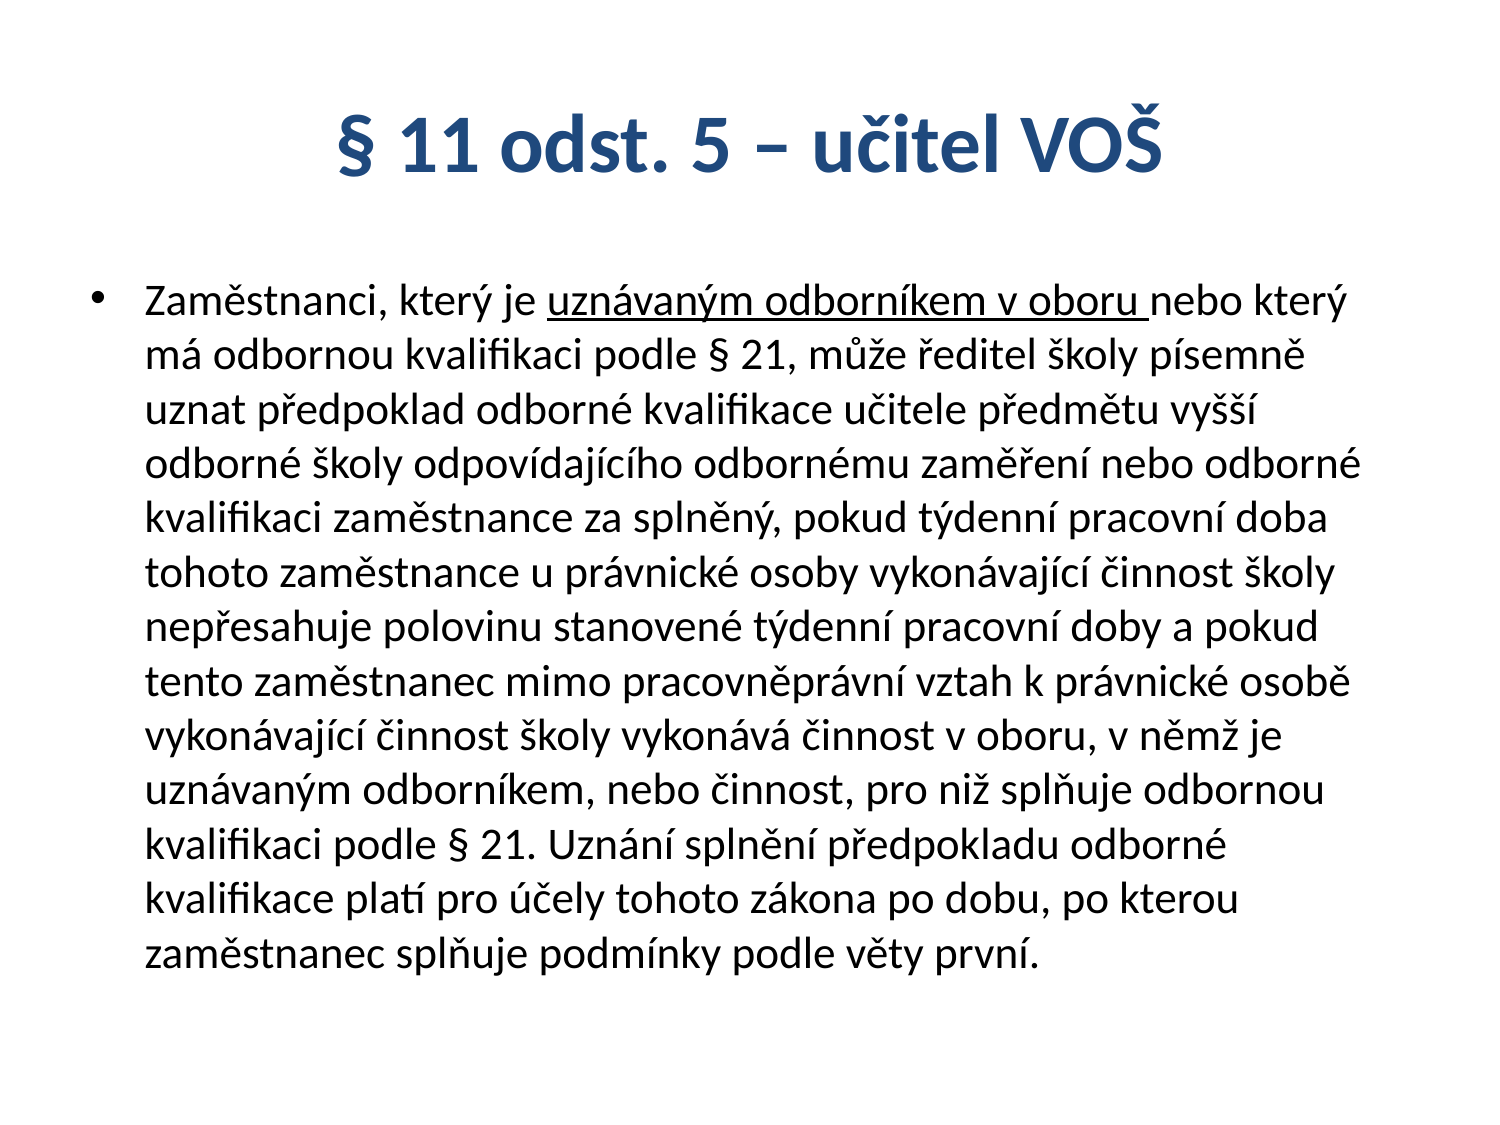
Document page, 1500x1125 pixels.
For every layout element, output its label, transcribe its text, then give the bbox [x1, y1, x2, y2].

title § 11 odst. 5 – učitel VOŠ [75, 45, 1425, 233]
list Zaměstnanci, který je uznávaným odborníkem v oboru nebo který má odbornou kvalifikaci podle § 21, může ředitel školy písemně uznat předpoklad odborné kvalifikace učitele předmětu vyšší odborné školy odpovídajícího odbornému zaměření nebo odborné kvalifikaci zaměstnance za splněný, pokud týdenní pracovní doba tohoto zaměstnance u právnické osoby vykonávající činnost školy nepřesahuje polovinu stanovené týdenní pracovní doby a pokud tento zaměstnanec mimo pracovněprávní vztah k právnické osobě vykonávající činnost školy vykonává činnost v oboru, v němž je uznávaným odborníkem, nebo činnost, pro niž splňuje odbornou kvalifikaci podle § 21. Uznání splnění předpokladu odborné kvalifikace platí pro účely tohoto zákona po dobu, po kterou zaměstnanec splňuje podmínky podle věty první. [75, 262, 1425, 1005]
